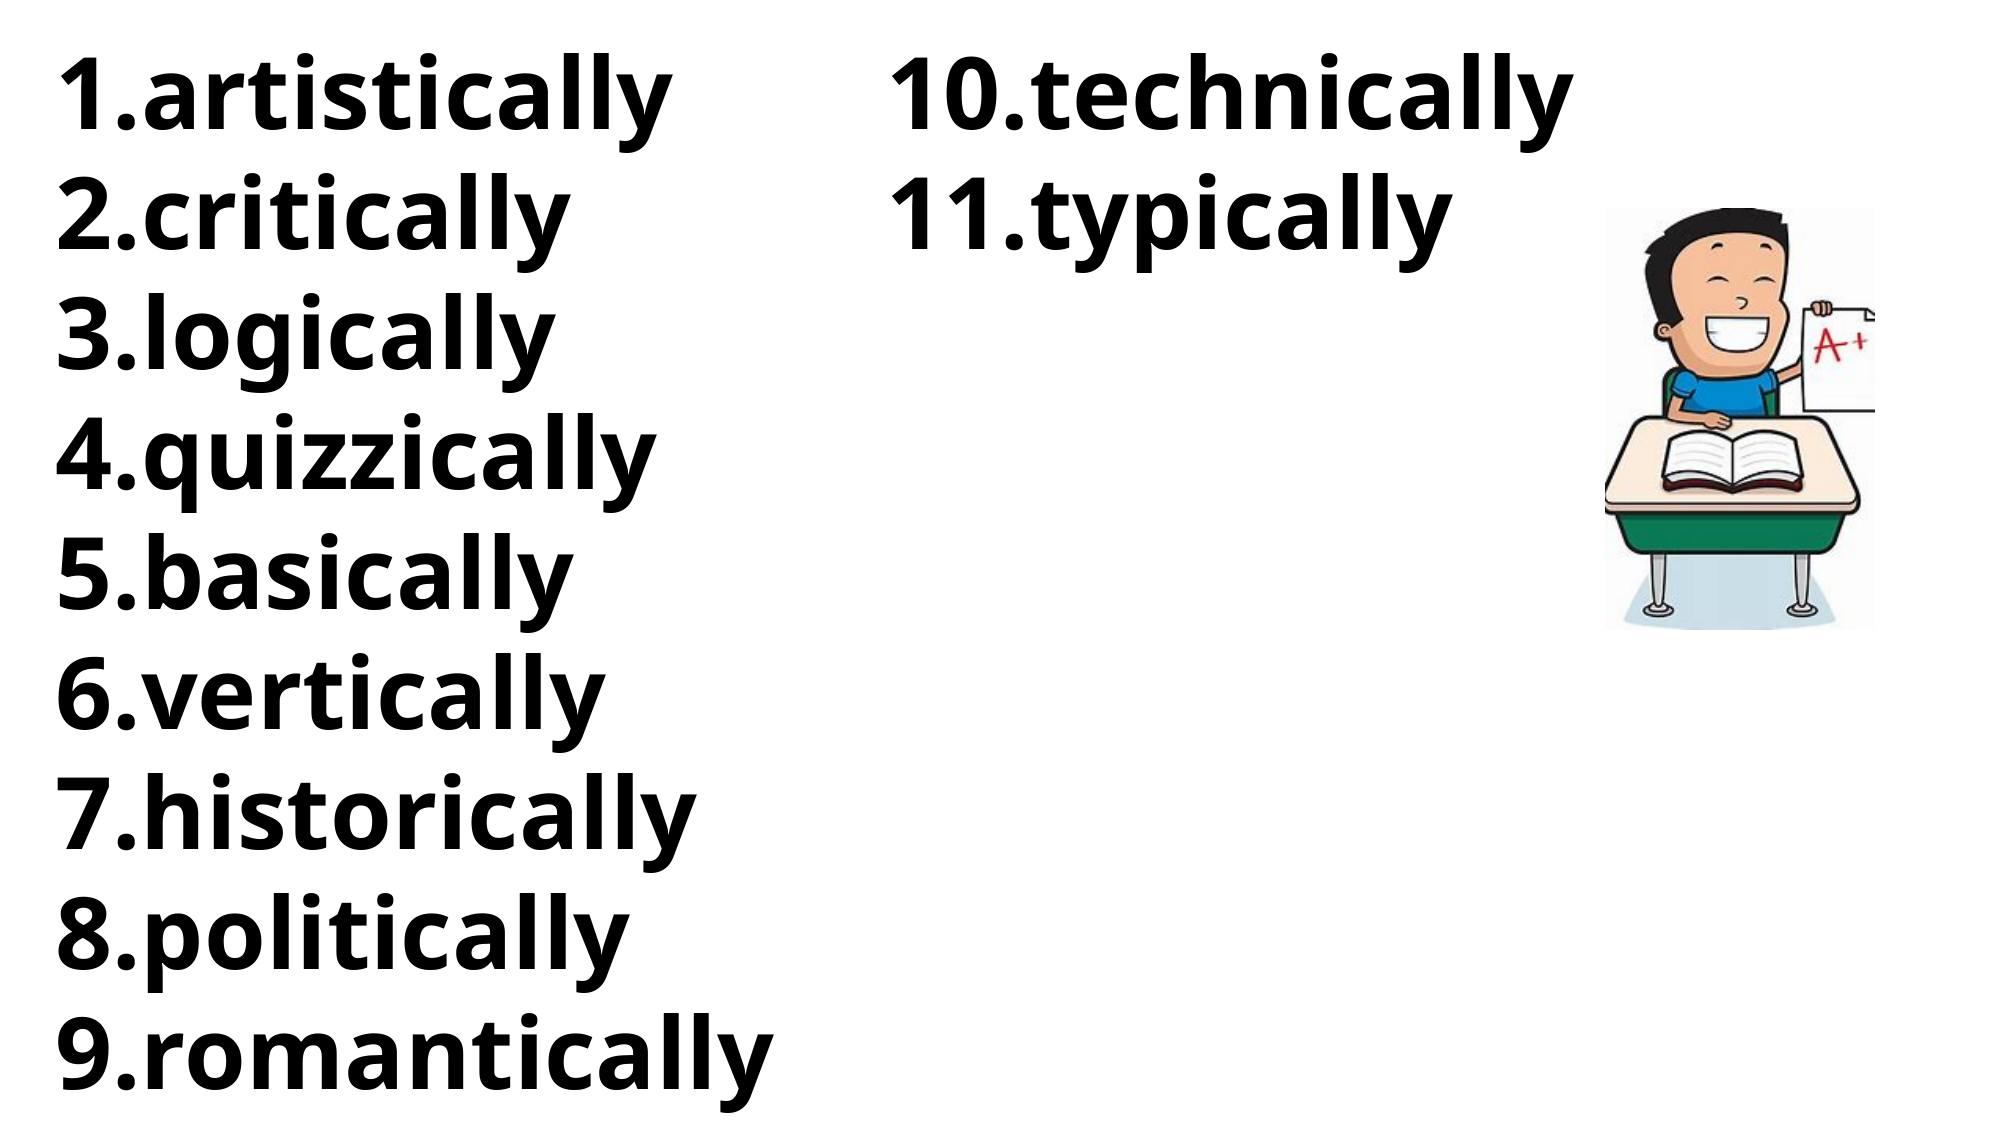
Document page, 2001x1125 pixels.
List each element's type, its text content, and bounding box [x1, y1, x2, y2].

picture [1605, 208, 1875, 630]
text_box 10.technically 11.typically [871, 22, 1960, 442]
text_box artistically critically logically quizzically basically vertically 7.historically 8.politically 9.romantically [40, 22, 892, 1125]
